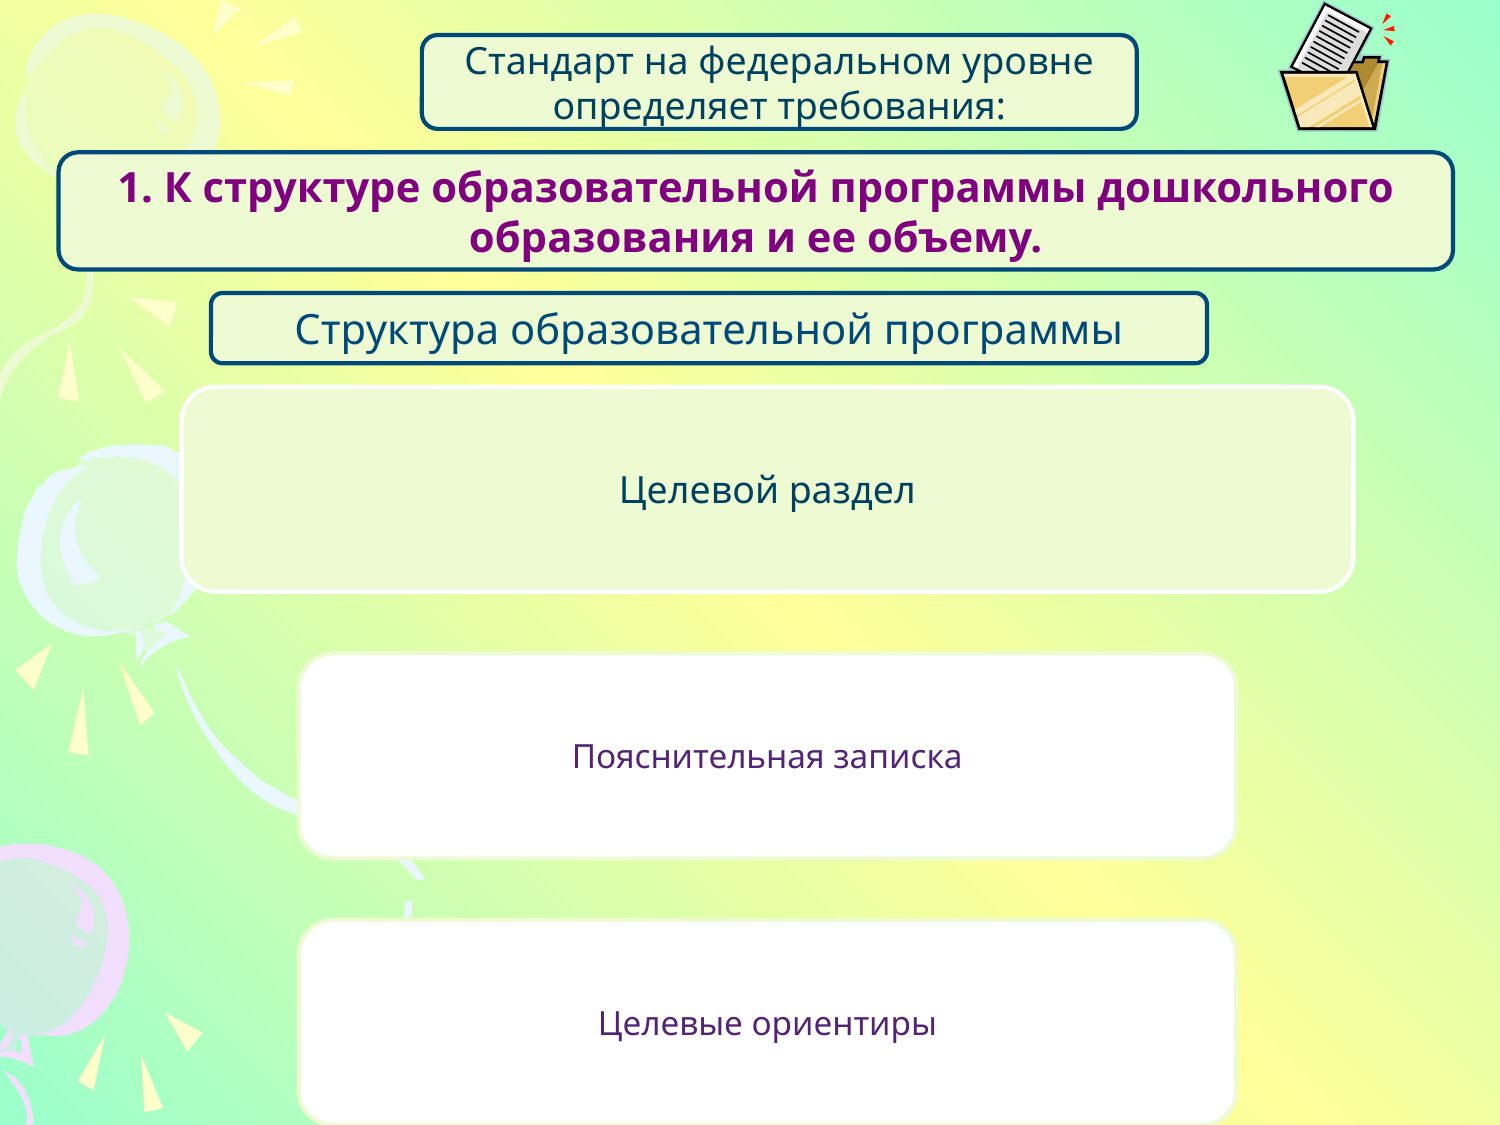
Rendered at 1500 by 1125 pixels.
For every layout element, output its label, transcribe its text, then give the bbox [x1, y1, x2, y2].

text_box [34, 386, 1500, 1125]
text_box Структура образовательной программы [208, 290, 1210, 366]
text_box [117, 169, 1407, 305]
text_box Стандарт на федеральном уровне определяет требования: [419, 32, 1139, 131]
picture [1277, 0, 1396, 132]
text_box 1. К структуре образовательной программы дошкольного образования и ее объему. [56, 150, 1456, 272]
